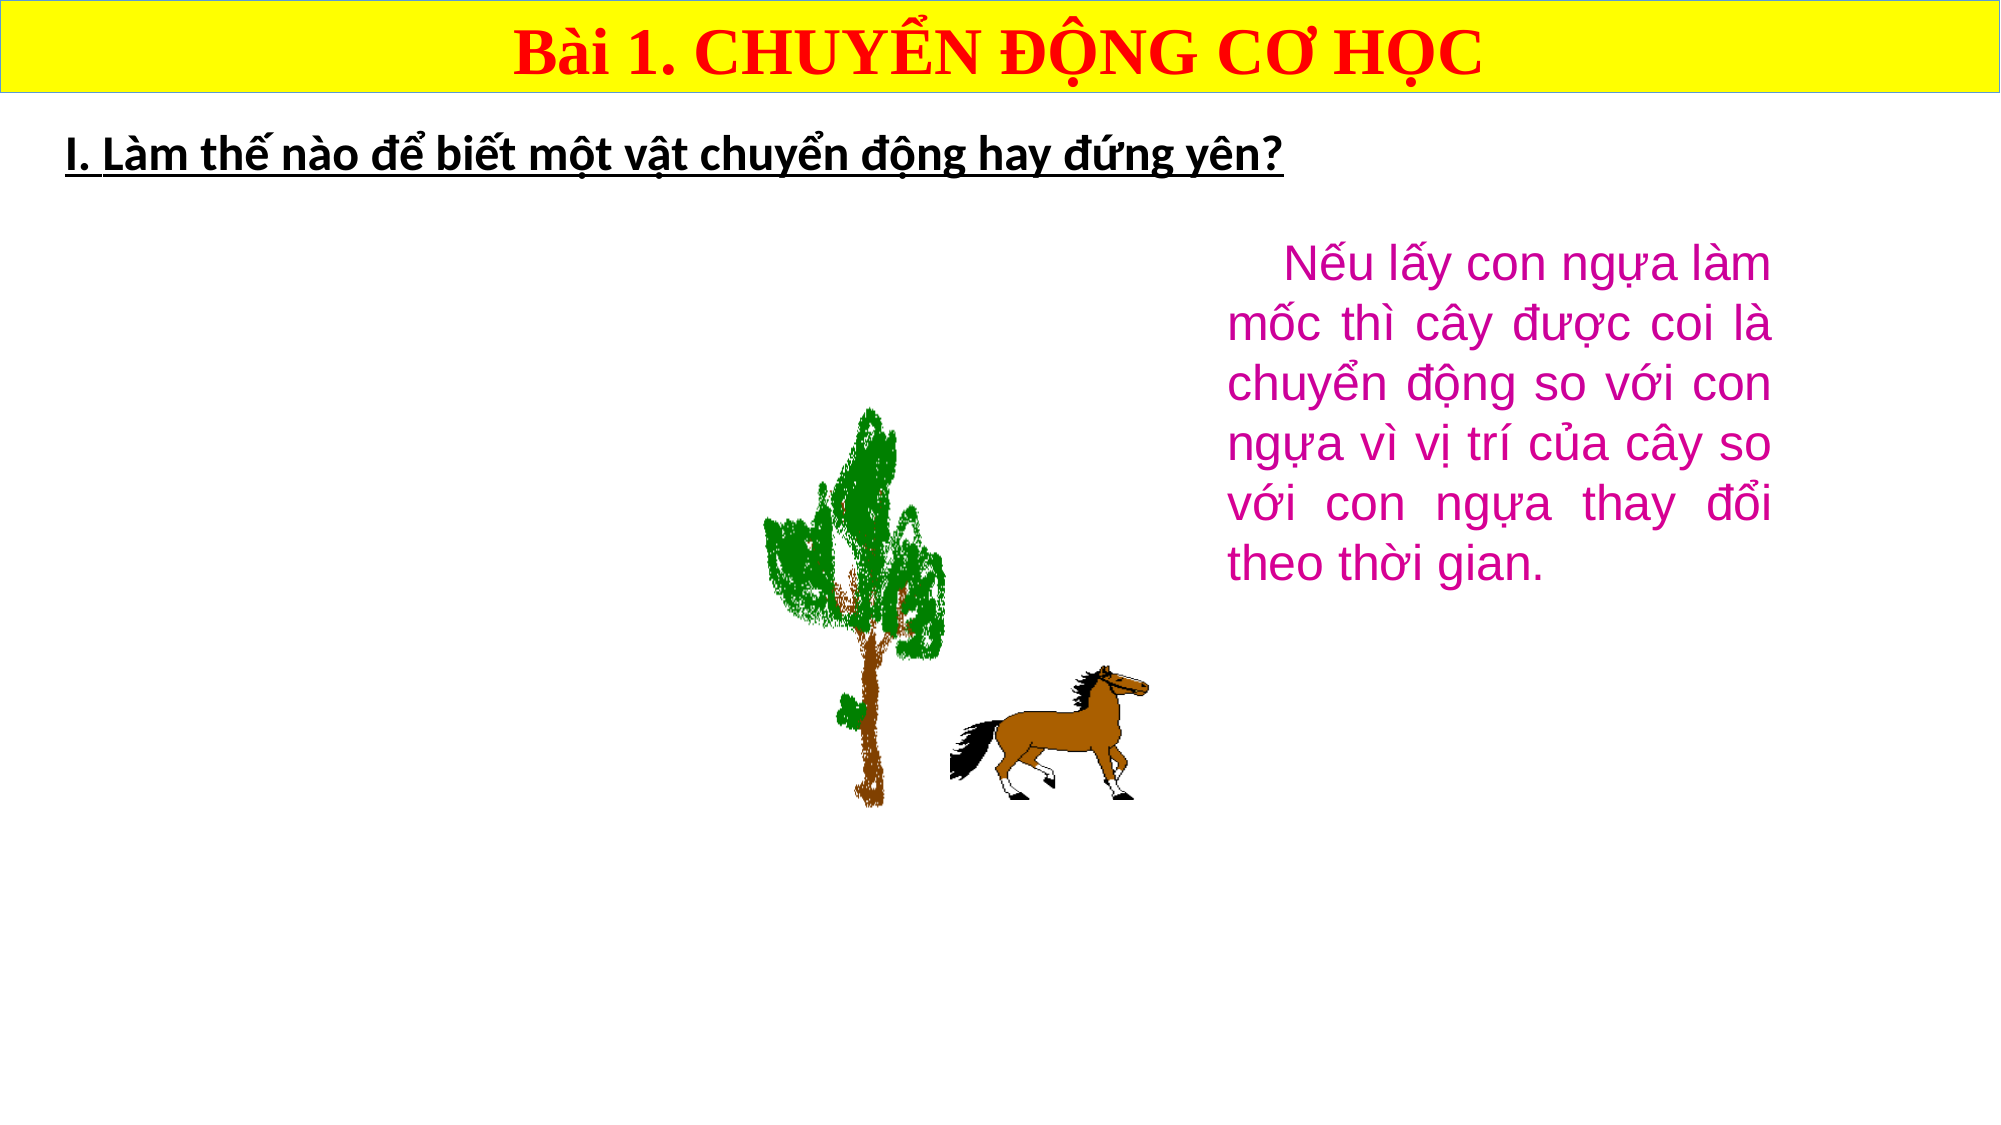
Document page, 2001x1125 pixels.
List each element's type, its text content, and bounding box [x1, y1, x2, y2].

text_box Bài 1. CHUYỂN ĐỘNG CƠ HỌC [0, 0, 2000, 93]
text_box I. Làm thế nào để biết một vật chuyển động hay đứng yên? [49, 124, 1488, 213]
picture [749, 349, 1163, 838]
text_box Nếu lấy con ngựa làm mốc thì cây được coi là chuyển động so với con ngựa vì vị trí của cây so với con ngựa thay đổi theo thời gian. [1212, 223, 1788, 598]
